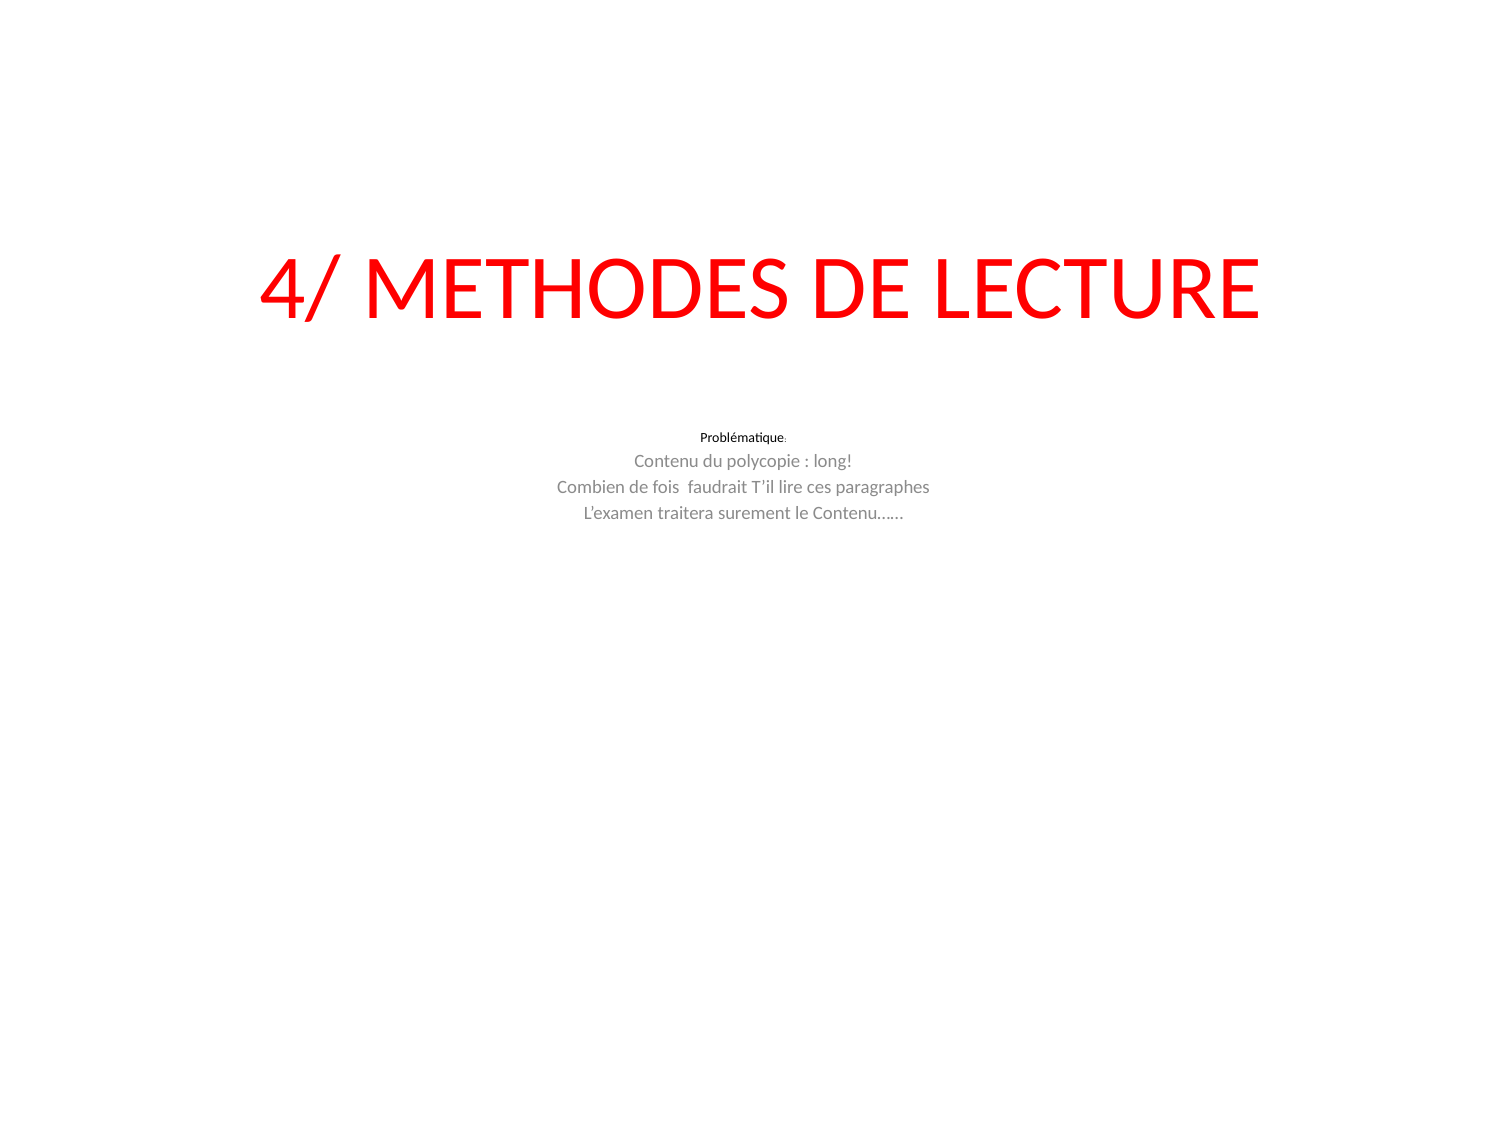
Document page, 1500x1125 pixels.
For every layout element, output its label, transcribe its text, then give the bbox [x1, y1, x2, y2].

title 4/ METHODES DE LECTURE [123, 160, 1399, 402]
subtitle Problématique: Contenu du polycopie : long! Combien de fois faudrait T’il lire ces paragraphes L’examen traitera surement le Contenu…… [218, 420, 1269, 539]
